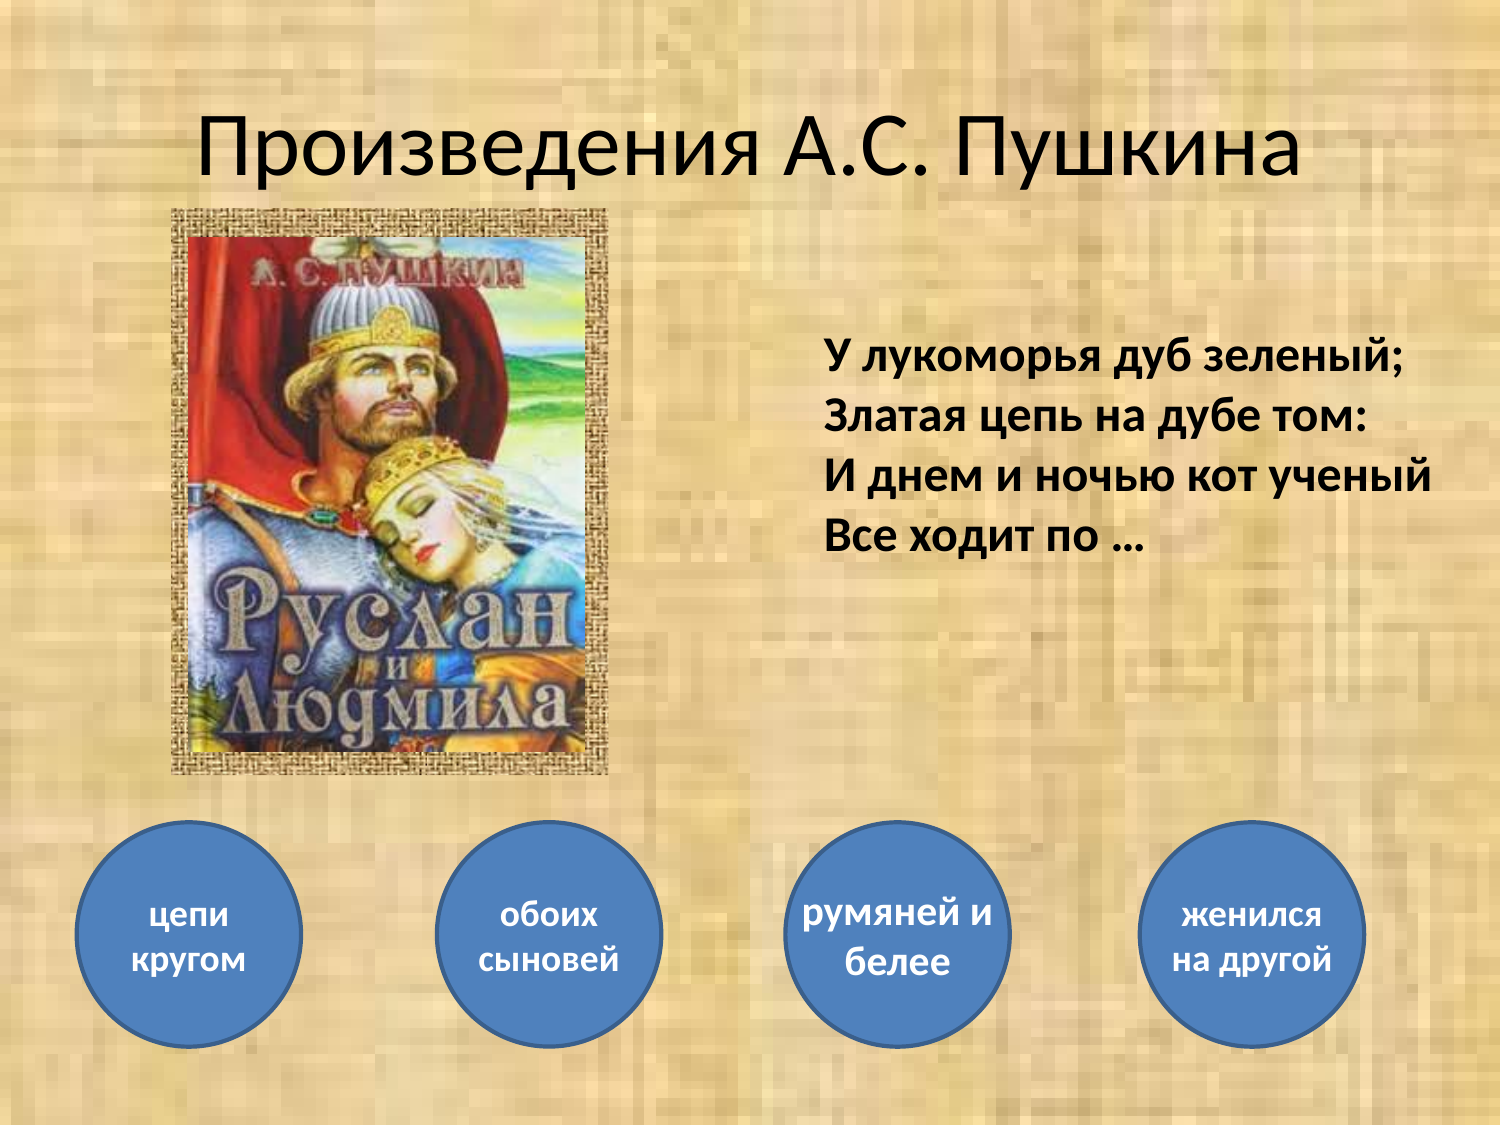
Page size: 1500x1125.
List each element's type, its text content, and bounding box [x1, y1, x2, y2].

title Произведения А.С. Пушкина [75, 45, 1425, 233]
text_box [436, 821, 662, 1047]
text_box У лукоморья дуб зеленый; Златая цепь на дубе том: И днем и ночью кот ученый Все ходит по … [809, 314, 1471, 570]
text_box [76, 822, 302, 1047]
picture [0, 0, 1500, 1125]
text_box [1139, 822, 1365, 1047]
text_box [785, 822, 1010, 1047]
text_box [169, 206, 610, 777]
